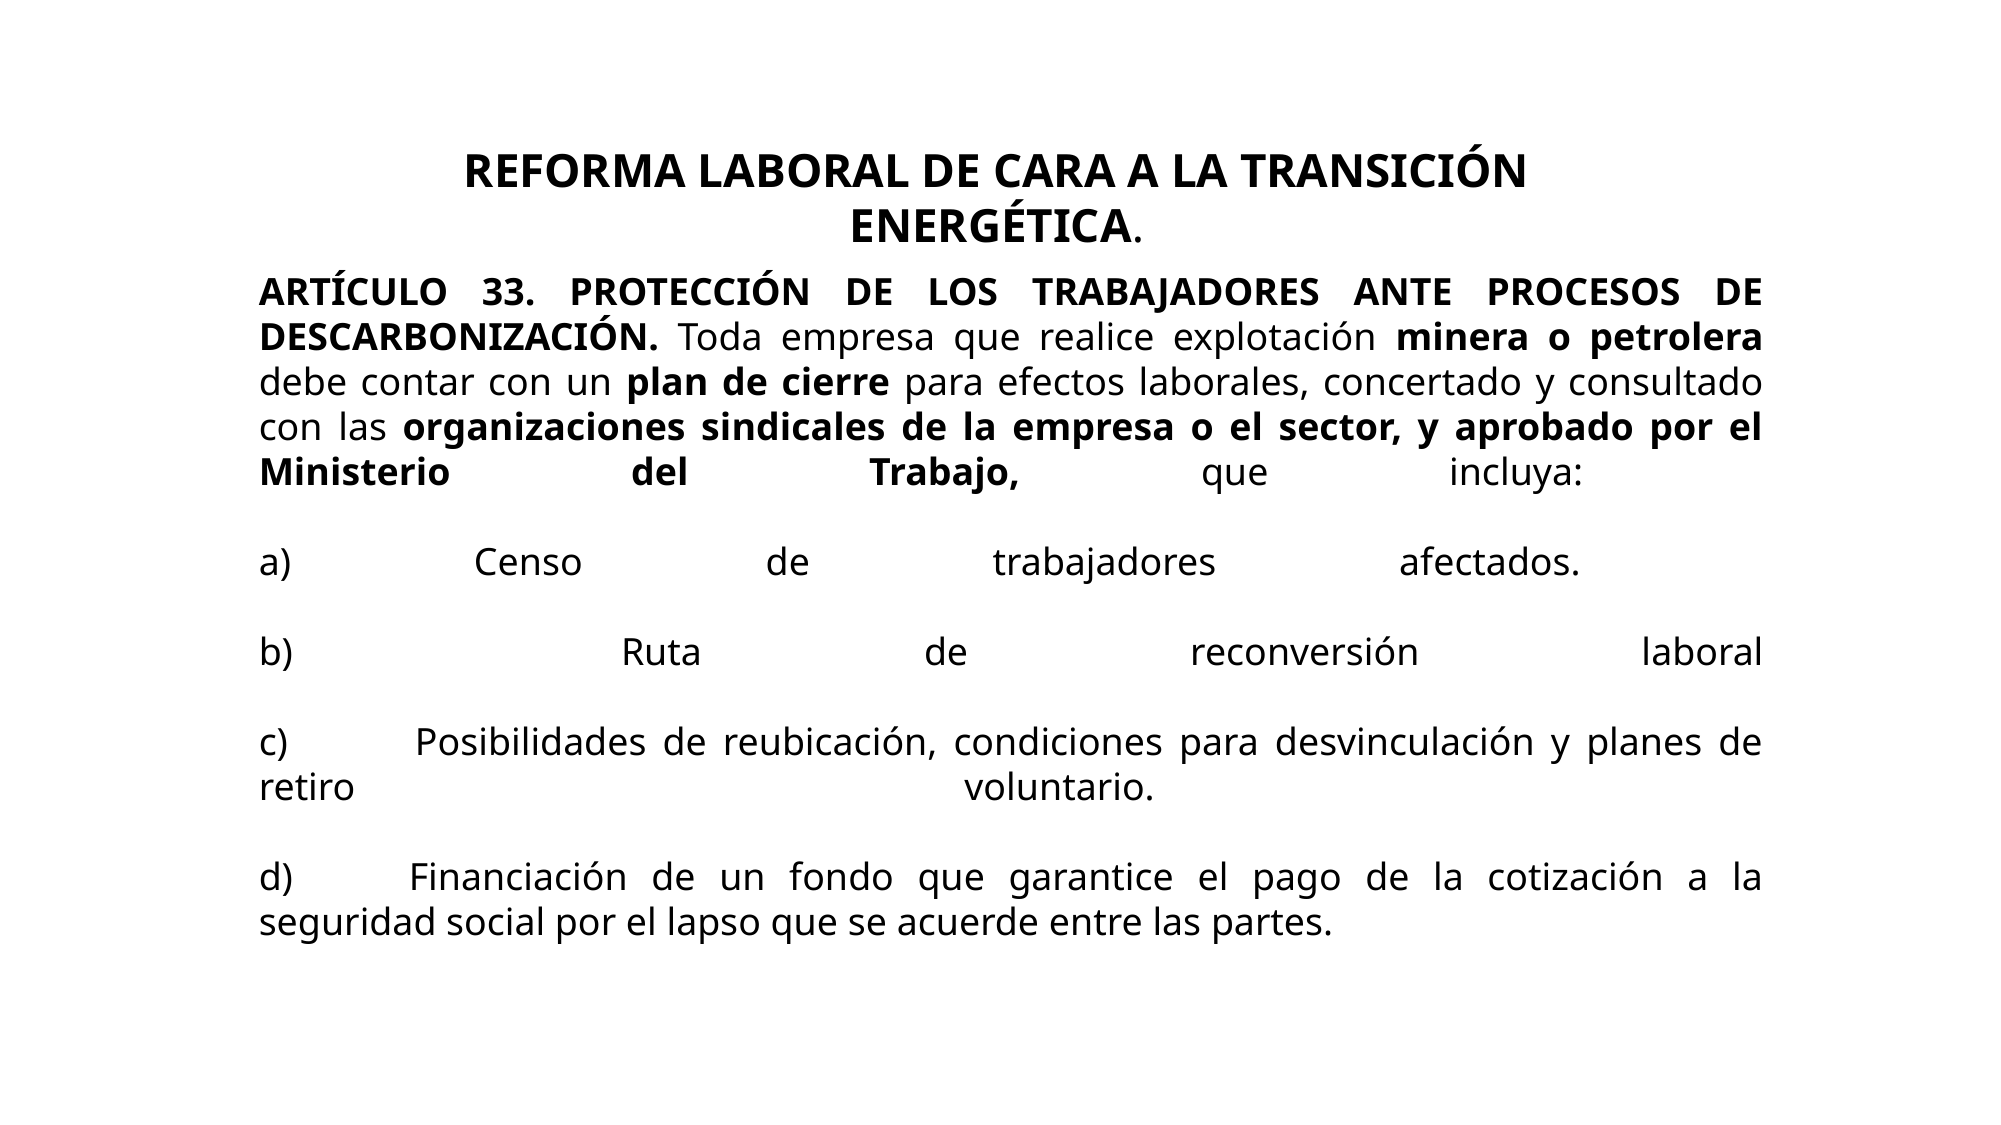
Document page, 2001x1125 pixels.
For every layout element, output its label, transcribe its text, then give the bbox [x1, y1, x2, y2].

text_box REFORMA LABORAL DE CARA A LA TRANSICIÓN ENERGÉTICA. [333, 43, 1661, 259]
text_box ARTÍCULO 33. PROTECCIÓN DE LOS TRABAJADORES ANTE PROCESOS DE DESCARBONIZACIÓN. Toda empresa que realice explotación minera o petrolera debe contar con un plan de cierre para efectos laborales, concertado y consultado con las organizaciones sindicales de la empresa o el sector, y aprobado por el Ministerio del Trabajo, que incluya: a) Censo de trabajadores afectados. b) Ruta de reconversión laboral c) Posibilidades de reubicación, condiciones para desvinculación y planes de retiro voluntario. d) Financiación de un fondo que garantice el pago de la cotización a la seguridad social por el lapso que se acuerde entre las partes. [243, 260, 1779, 951]
